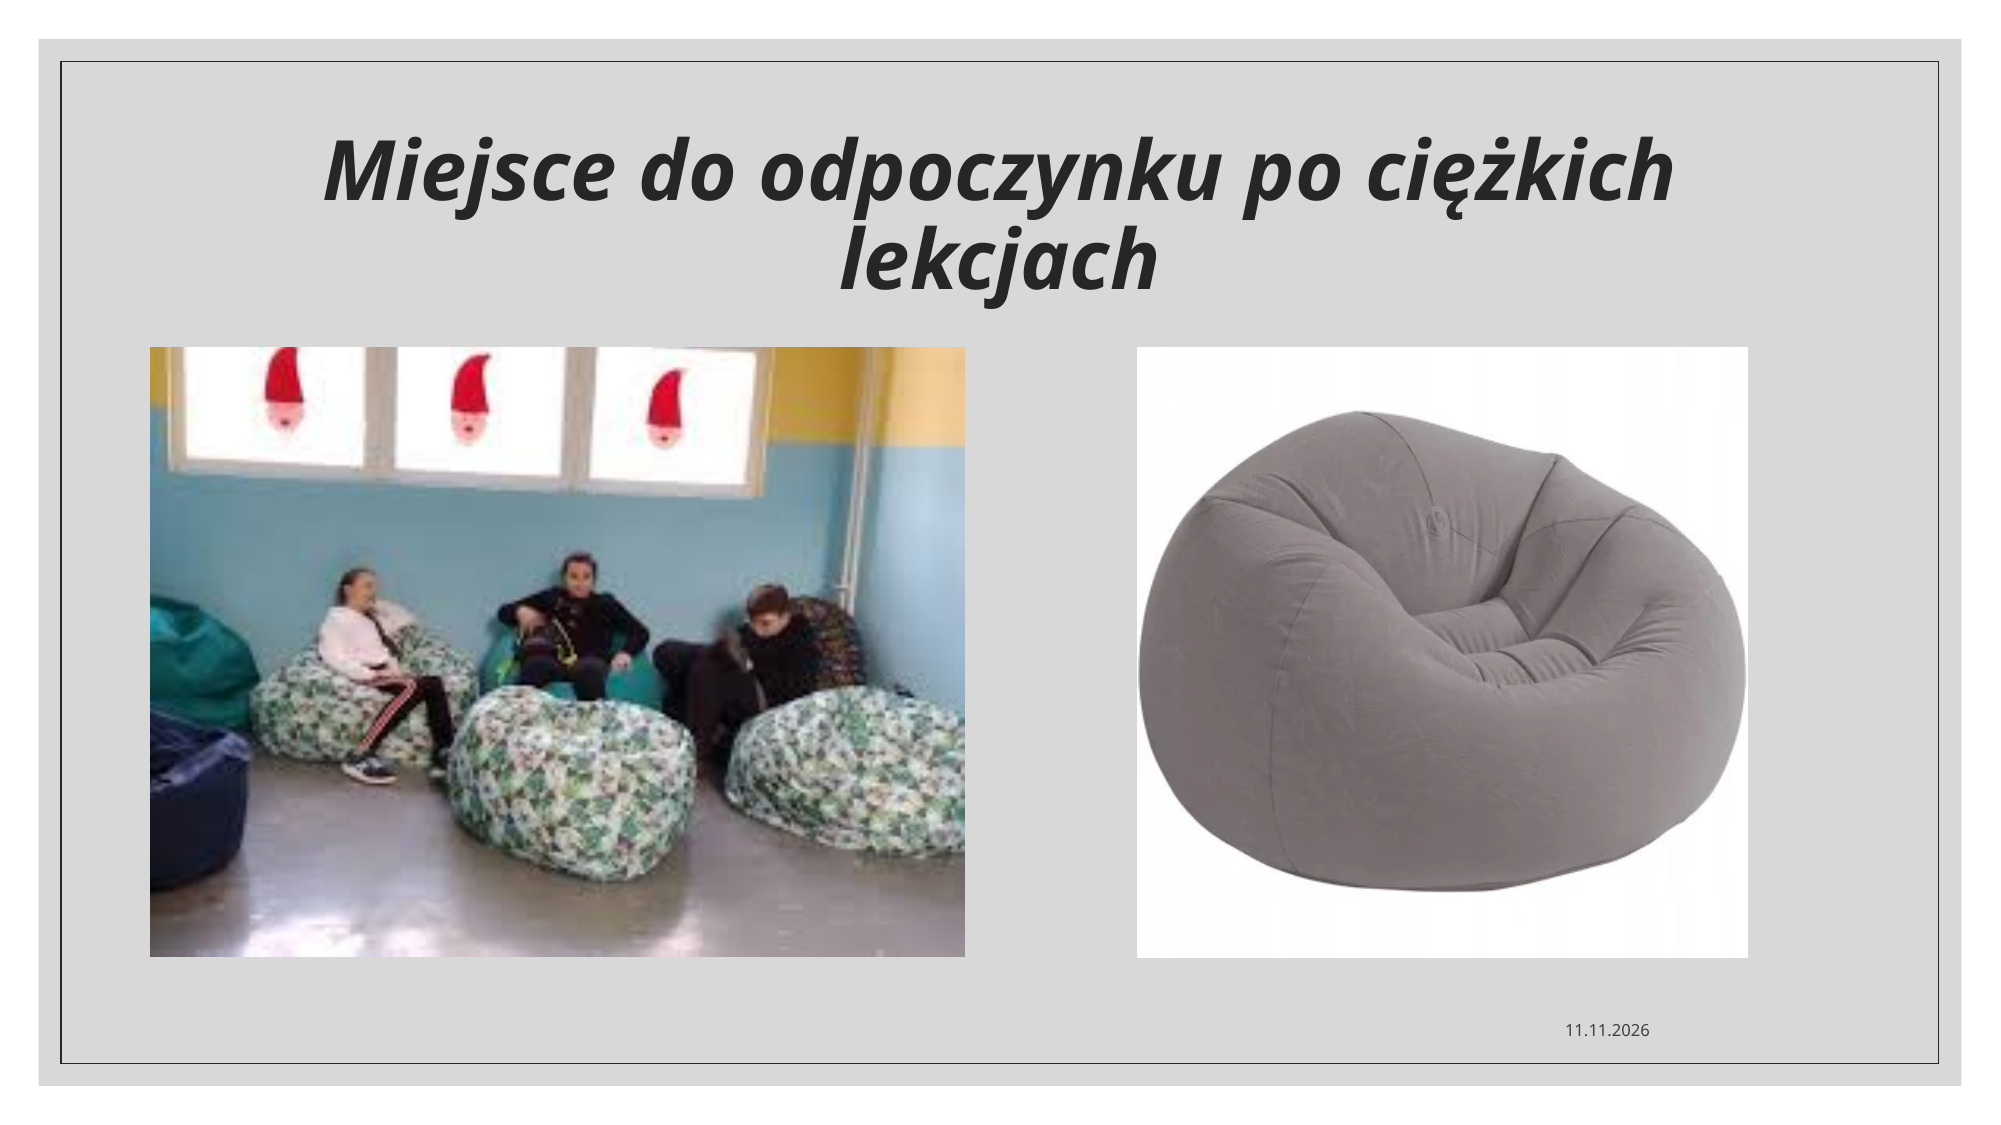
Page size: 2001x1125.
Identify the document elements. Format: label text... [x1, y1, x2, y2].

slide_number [1190, 990, 1665, 1050]
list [150, 347, 964, 957]
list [1137, 347, 1748, 958]
title Miejsce do odpoczynku po ciężkich lekcjach [174, 105, 1825, 331]
